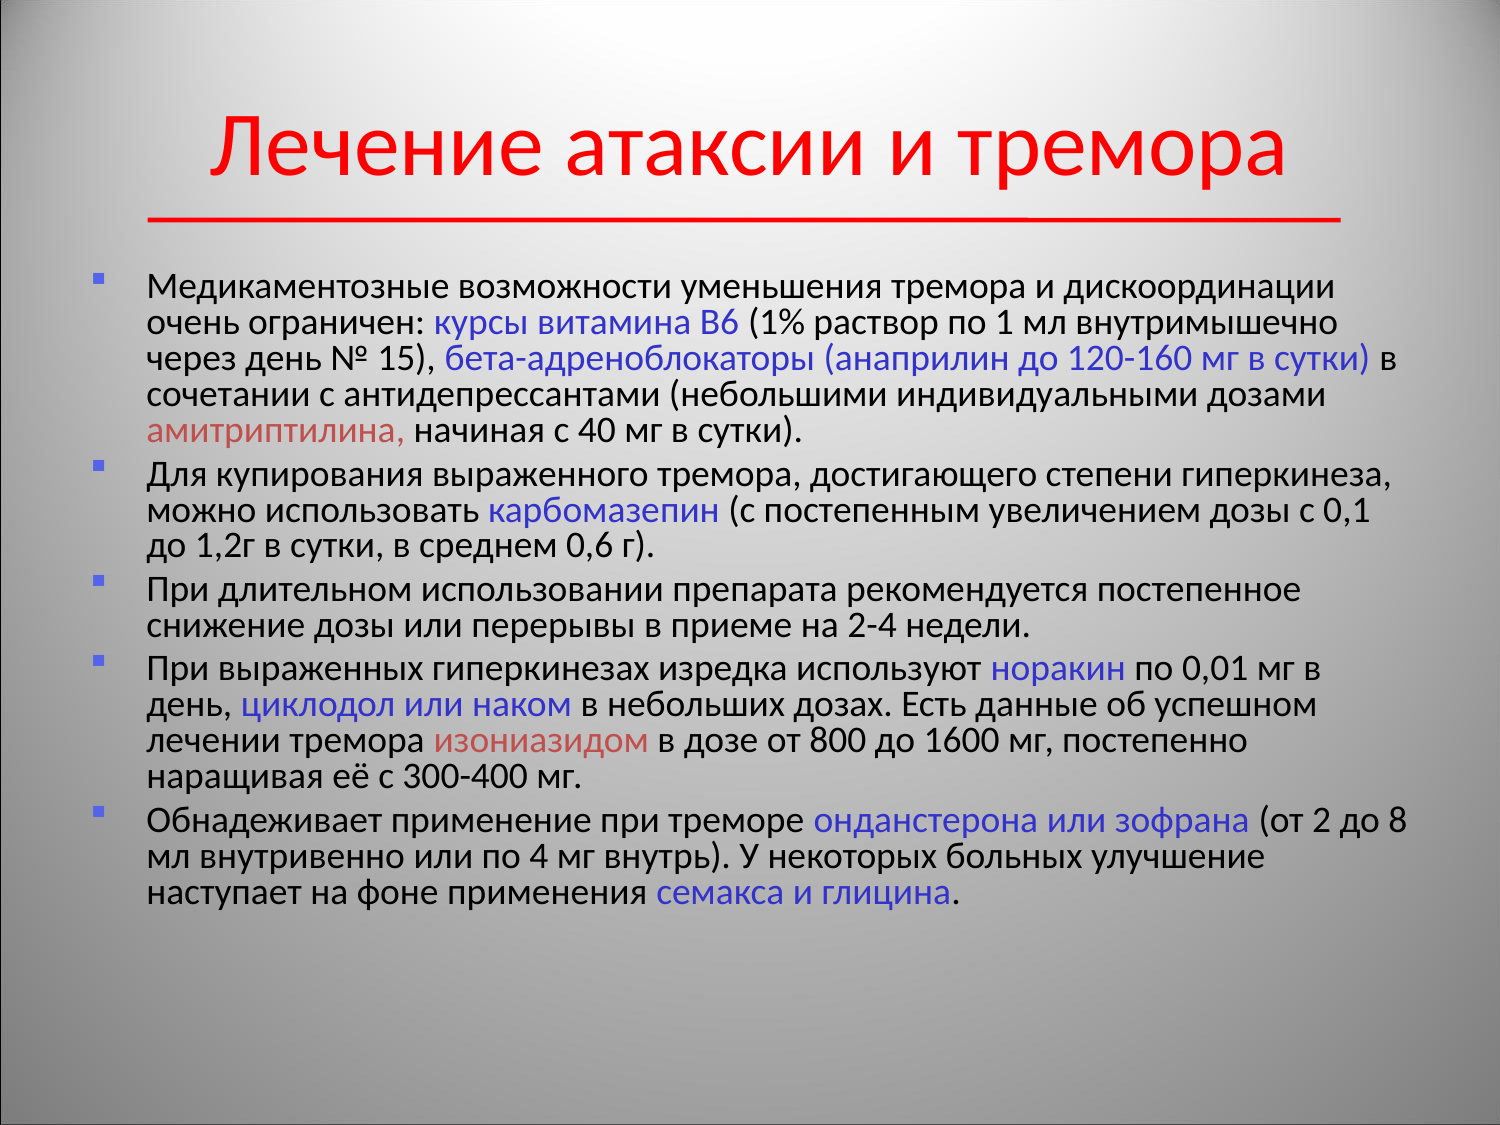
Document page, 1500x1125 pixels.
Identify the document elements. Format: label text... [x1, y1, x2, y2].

picture [0, 0, 1500, 1125]
list Медикаментозные возможности уменьшения тремора и дискоординации очень ограничен: курсы витамина В6 (1% раствор по 1 мл внутримышечно через день № 15), бета-адреноблокаторы (анаприлин до 120-160 мг в сутки) в сочетании с антидепрессантами (небольшими индивидуальными дозами амитриптилина, начиная с 40 мг в сутки). Для купирования выраженного тремора, достигающего степени гиперкинеза, можно использовать карбомазепин (с постепенным увеличением дозы с 0,1 до 1,2г в сутки, в среднем 0,6 г). При длительном использовании препарата рекомендуется постепенное снижение дозы или перерывы в приеме на 2-4 недели. При выраженных гиперкинезах изредка используют норакин по 0,01 мг в день, циклодол или наком в небольших дозах. Есть данные об успешном лечении тремора изониазидом в дозе от 800 до 1600 мг, постепенно наращивая её с 300-400 мг. Обнадеживает применение при треморе онданстерона или зофрана (от 2 до 8 мл внутривенно или по 4 мг внутрь). У некоторых больных улучшение наступает на фоне применения семакса и глицина. [74, 262, 1426, 1006]
title Лечение атаксии и тремора [74, 44, 1426, 233]
